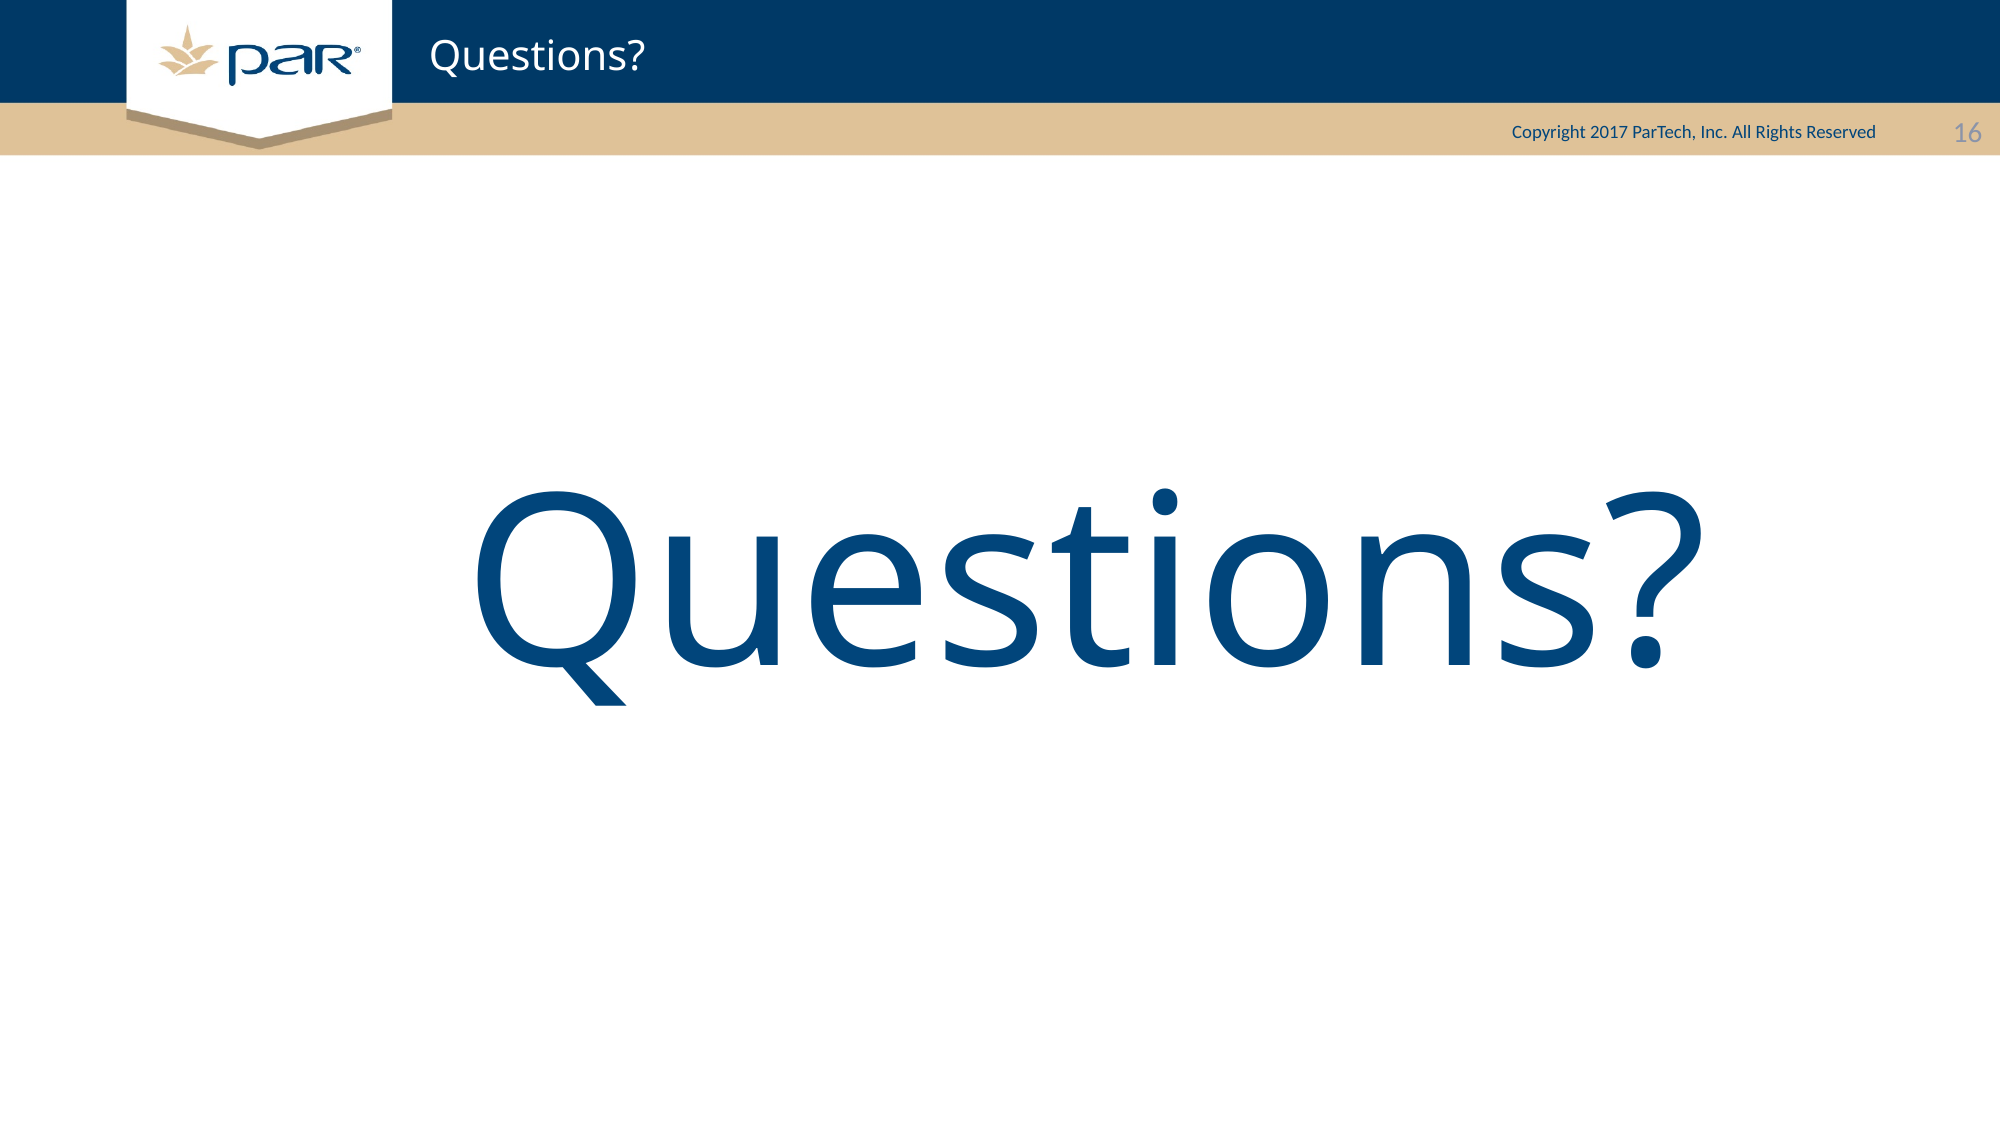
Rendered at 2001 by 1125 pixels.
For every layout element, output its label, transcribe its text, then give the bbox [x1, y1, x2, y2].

title Questions? [414, 27, 1825, 87]
slide_number 16 [1935, 104, 2000, 159]
text_box Questions? [448, 558, 1859, 618]
picture [0, 0, 2000, 1125]
